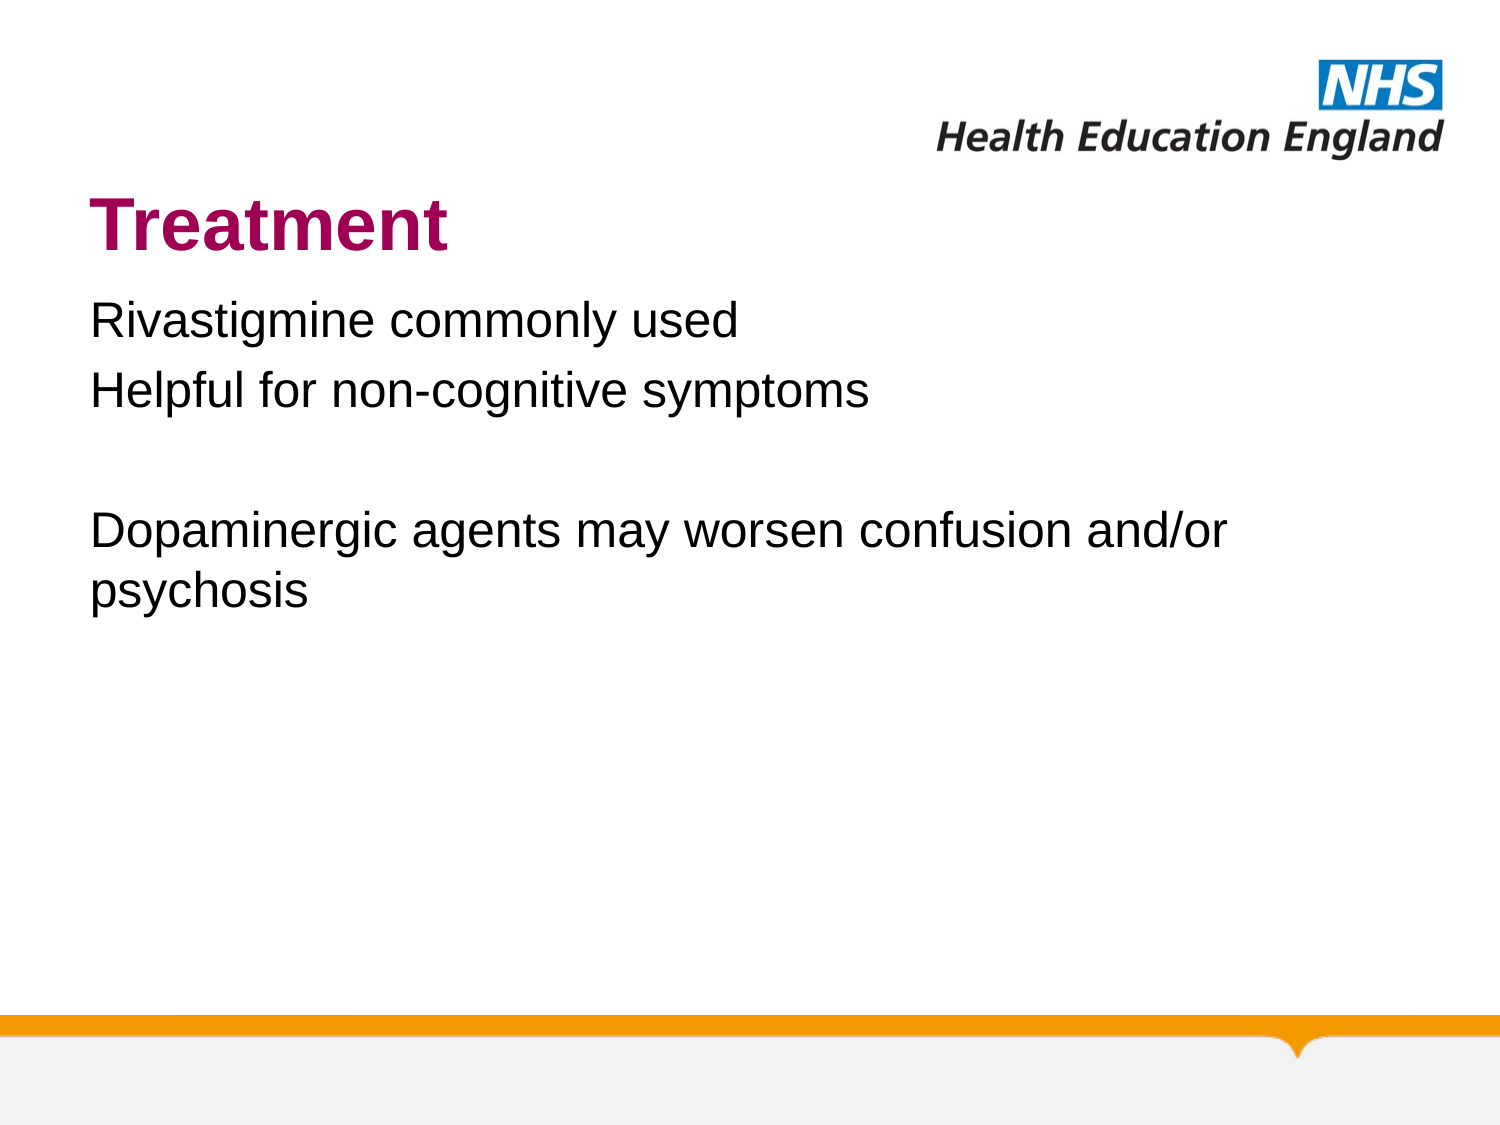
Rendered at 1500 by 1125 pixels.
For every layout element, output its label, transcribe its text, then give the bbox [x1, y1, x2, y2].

picture [936, 59, 1445, 161]
list Rivastigmine commonly used Helpful for non-cognitive symptoms Dopaminergic agents may worsen confusion and/or psychosis [75, 279, 1361, 1018]
title Treatment [75, 168, 1361, 279]
